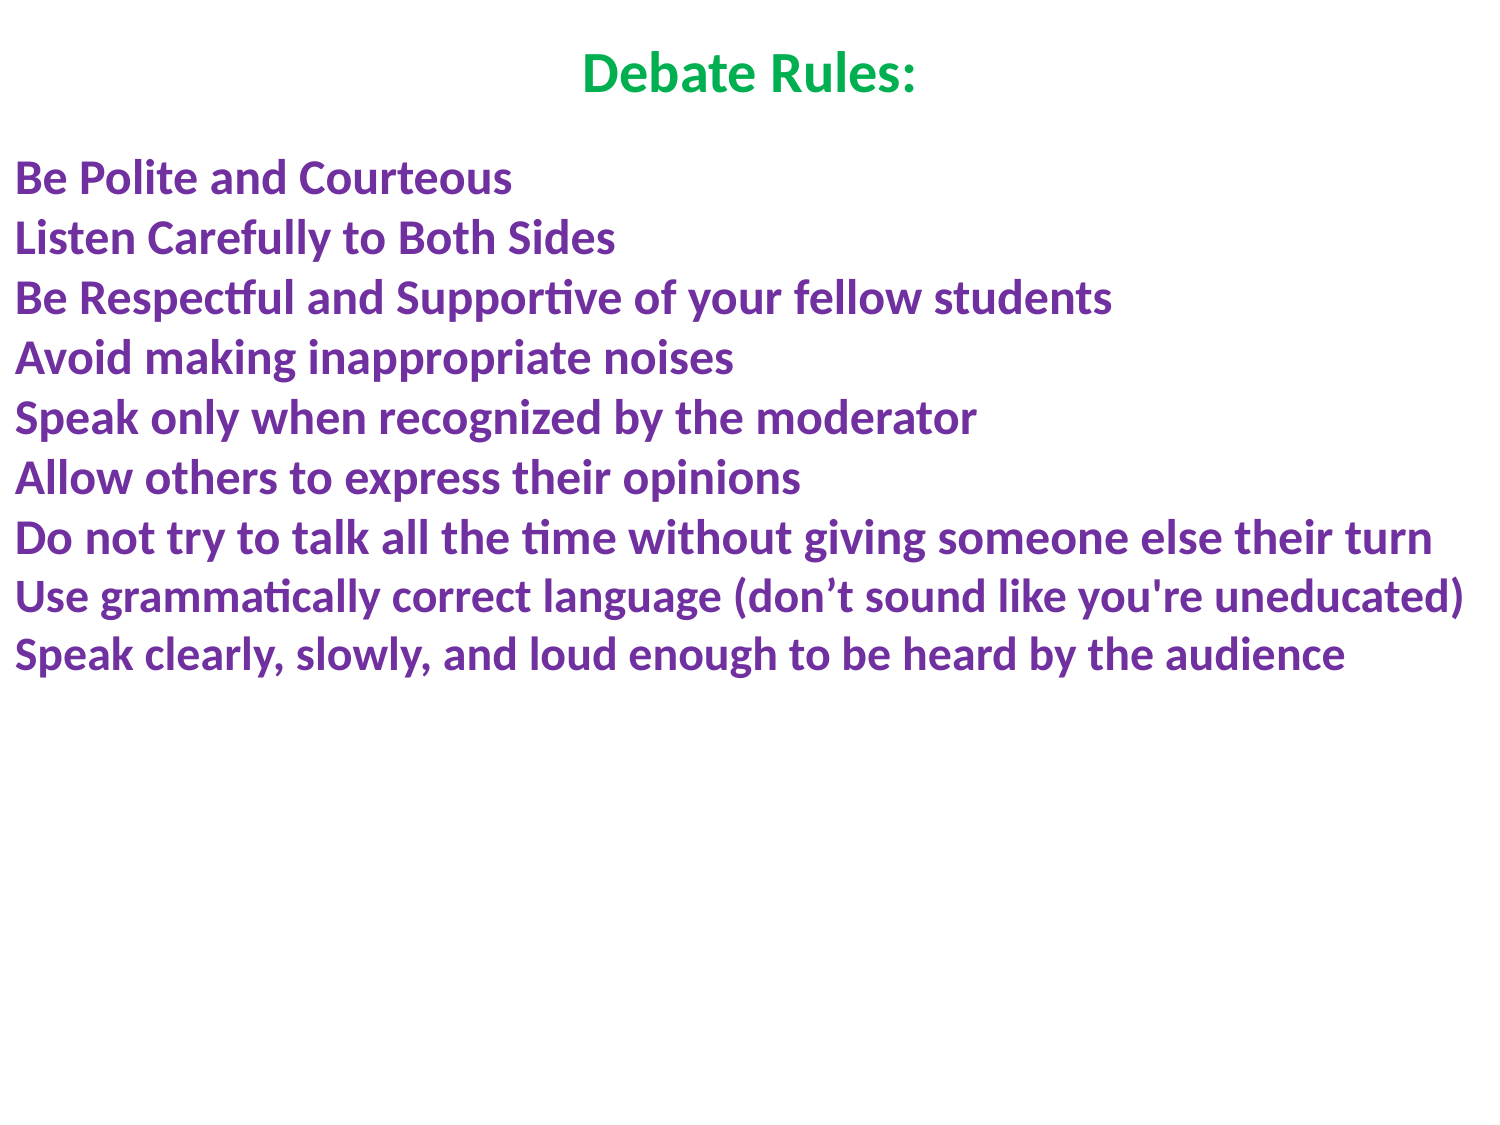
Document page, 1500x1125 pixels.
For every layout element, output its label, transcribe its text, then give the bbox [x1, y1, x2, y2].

text_box Be Polite and Courteous Listen Carefully to Both Sides Be Respectful and Supportive of your fellow students Avoid making inappropriate noises Speak only when recognized by the moderator Allow others to express their opinions Do not try to talk all the time without giving someone else their turn Use grammatically correct language (don’t sound like you're uneducated) Speak clearly, slowly, and loud enough to be heard by the audience [0, 137, 1500, 688]
title Debate Rules: [0, 0, 1500, 137]
